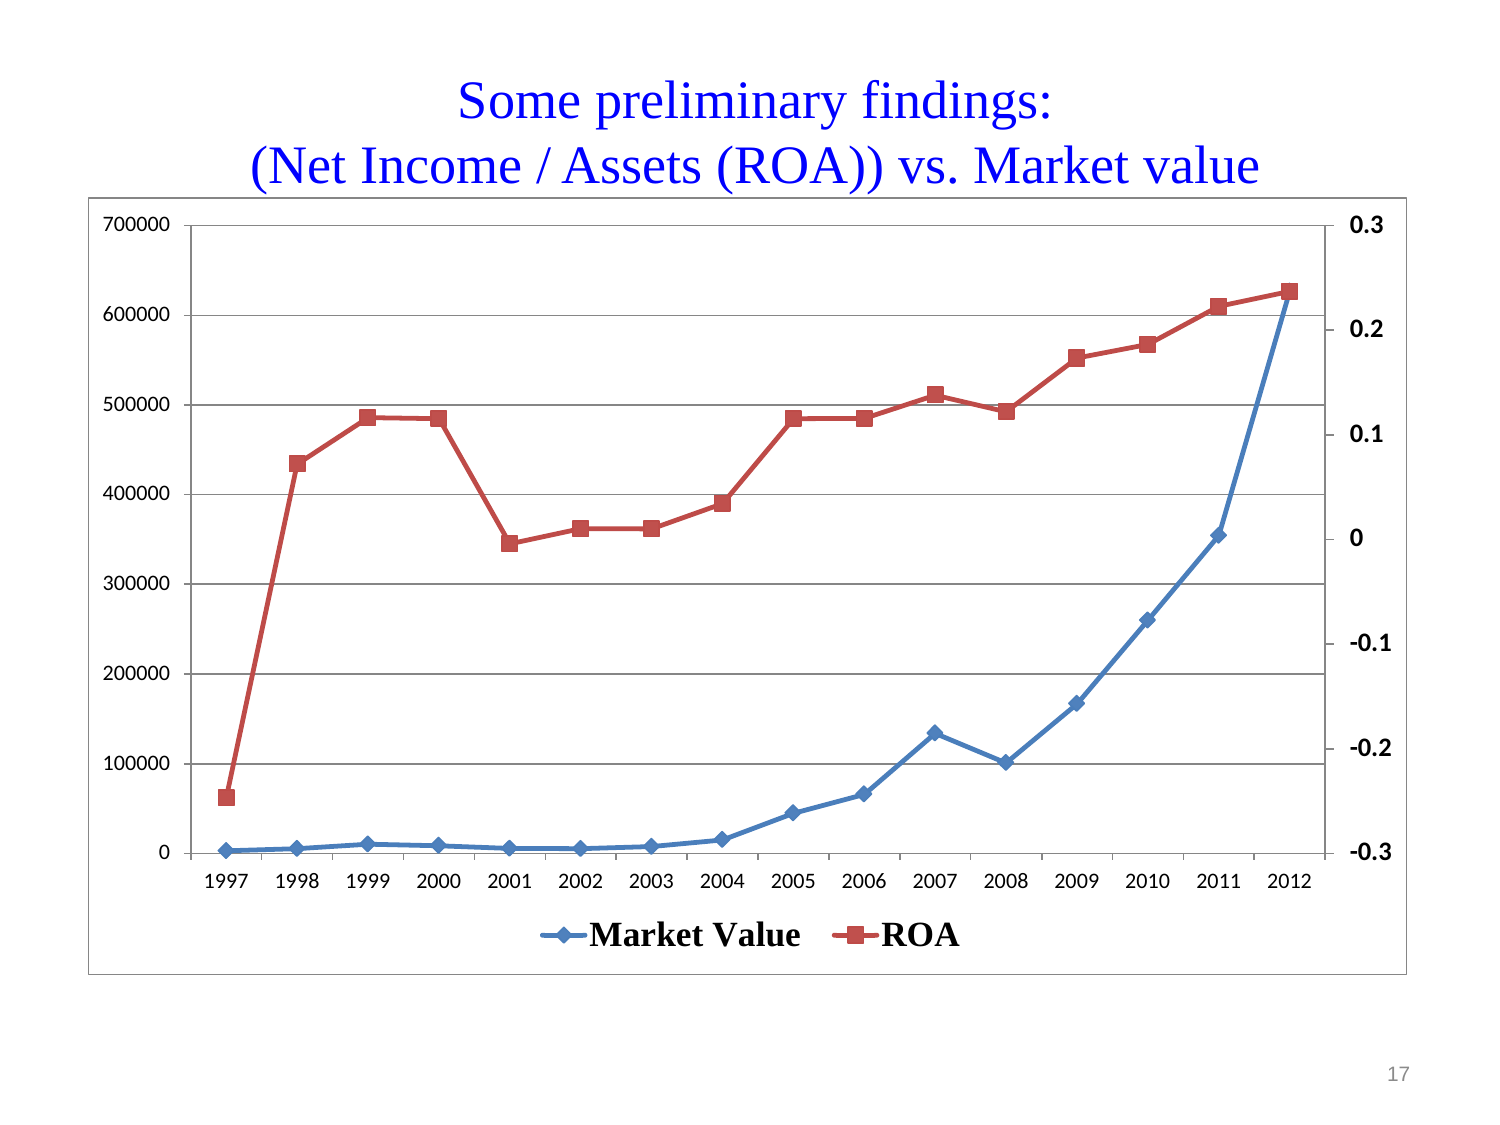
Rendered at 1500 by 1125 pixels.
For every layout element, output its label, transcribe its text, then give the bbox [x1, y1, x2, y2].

slide_number 17 [1074, 1042, 1425, 1103]
picture [87, 197, 1408, 976]
title Some preliminary findings: (Net Income / Assets (ROA)) vs. Market value [75, 45, 1438, 213]
